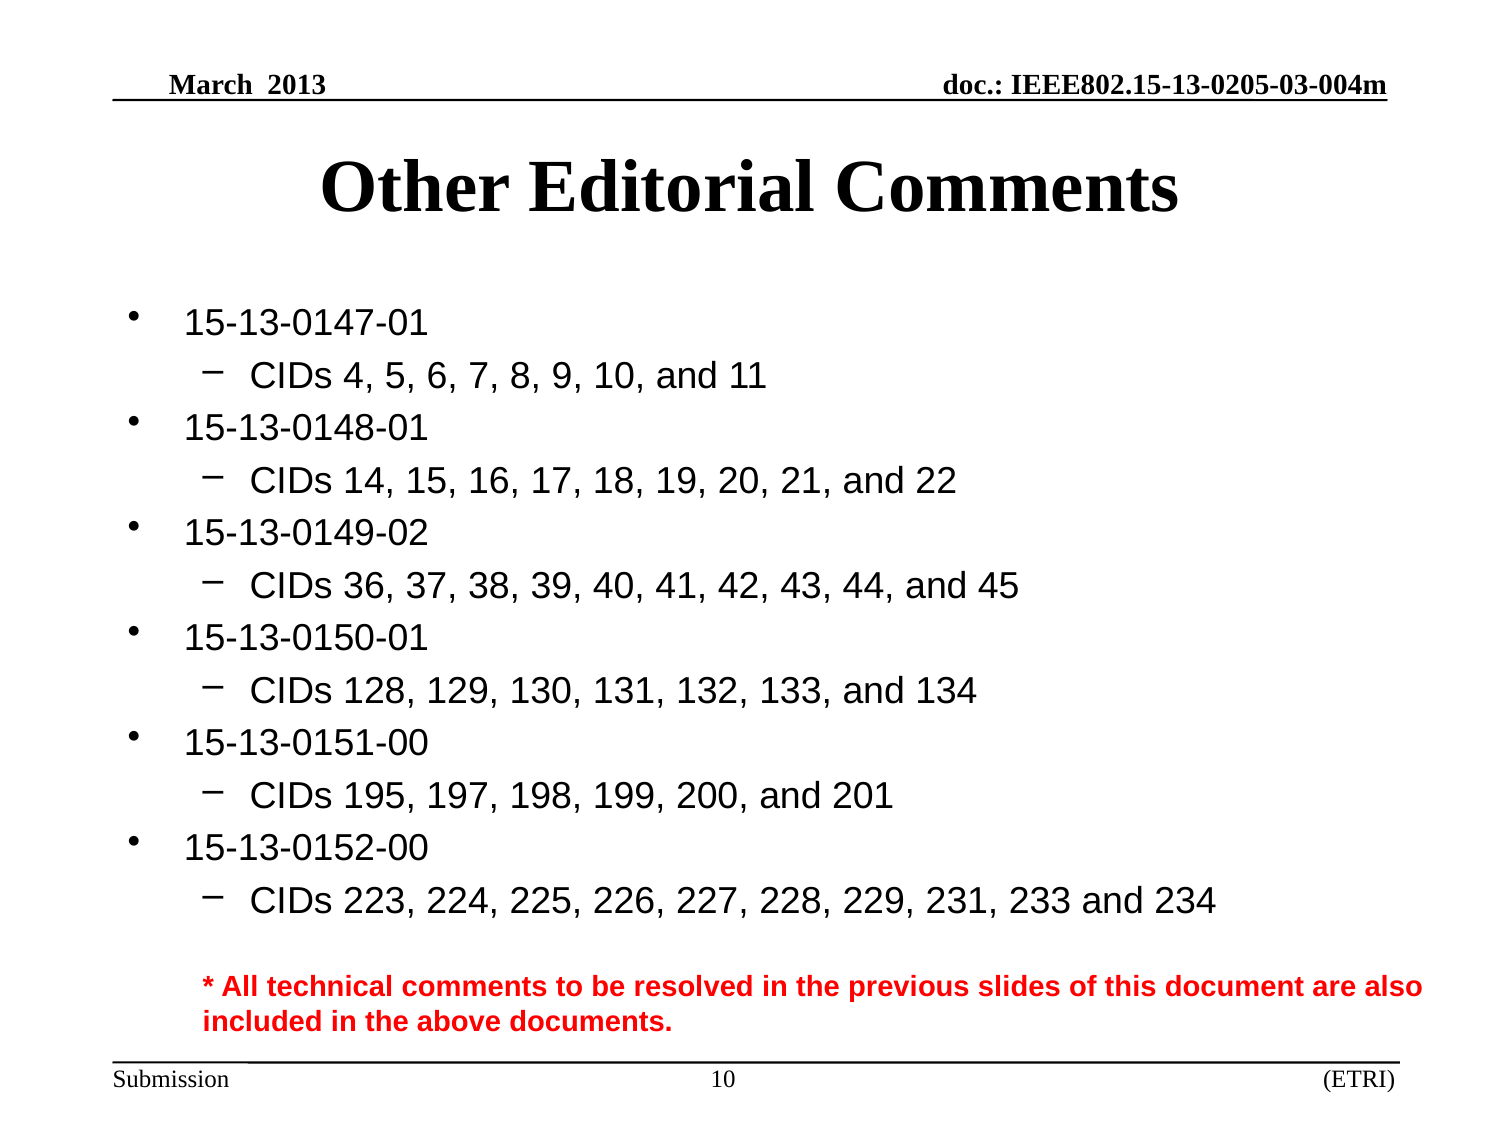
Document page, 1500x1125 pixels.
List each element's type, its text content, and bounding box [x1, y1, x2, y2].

list 15-13-0147-01 CIDs 4, 5, 6, 7, 8, 9, 10, and 11 15-13-0148-01 CIDs 14, 15, 16, 17, 18, 19, 20, 21, and 22 15-13-0149-02 CIDs 36, 37, 38, 39, 40, 41, 42, 43, 44, and 45 15-13-0150-01 CIDs 128, 129, 130, 131, 132, 133, and 134 15-13-0151-00 CIDs 195, 197, 198, 199, 200, and 201 15-13-0152-00 CIDs 223, 224, 225, 226, 227, 228, 229, 231, 233 and 234 * All technical comments to be resolved in the previous slides of this document are also included in the above documents. [112, 290, 1448, 1001]
title Other Editorial Comments [112, 125, 1388, 268]
